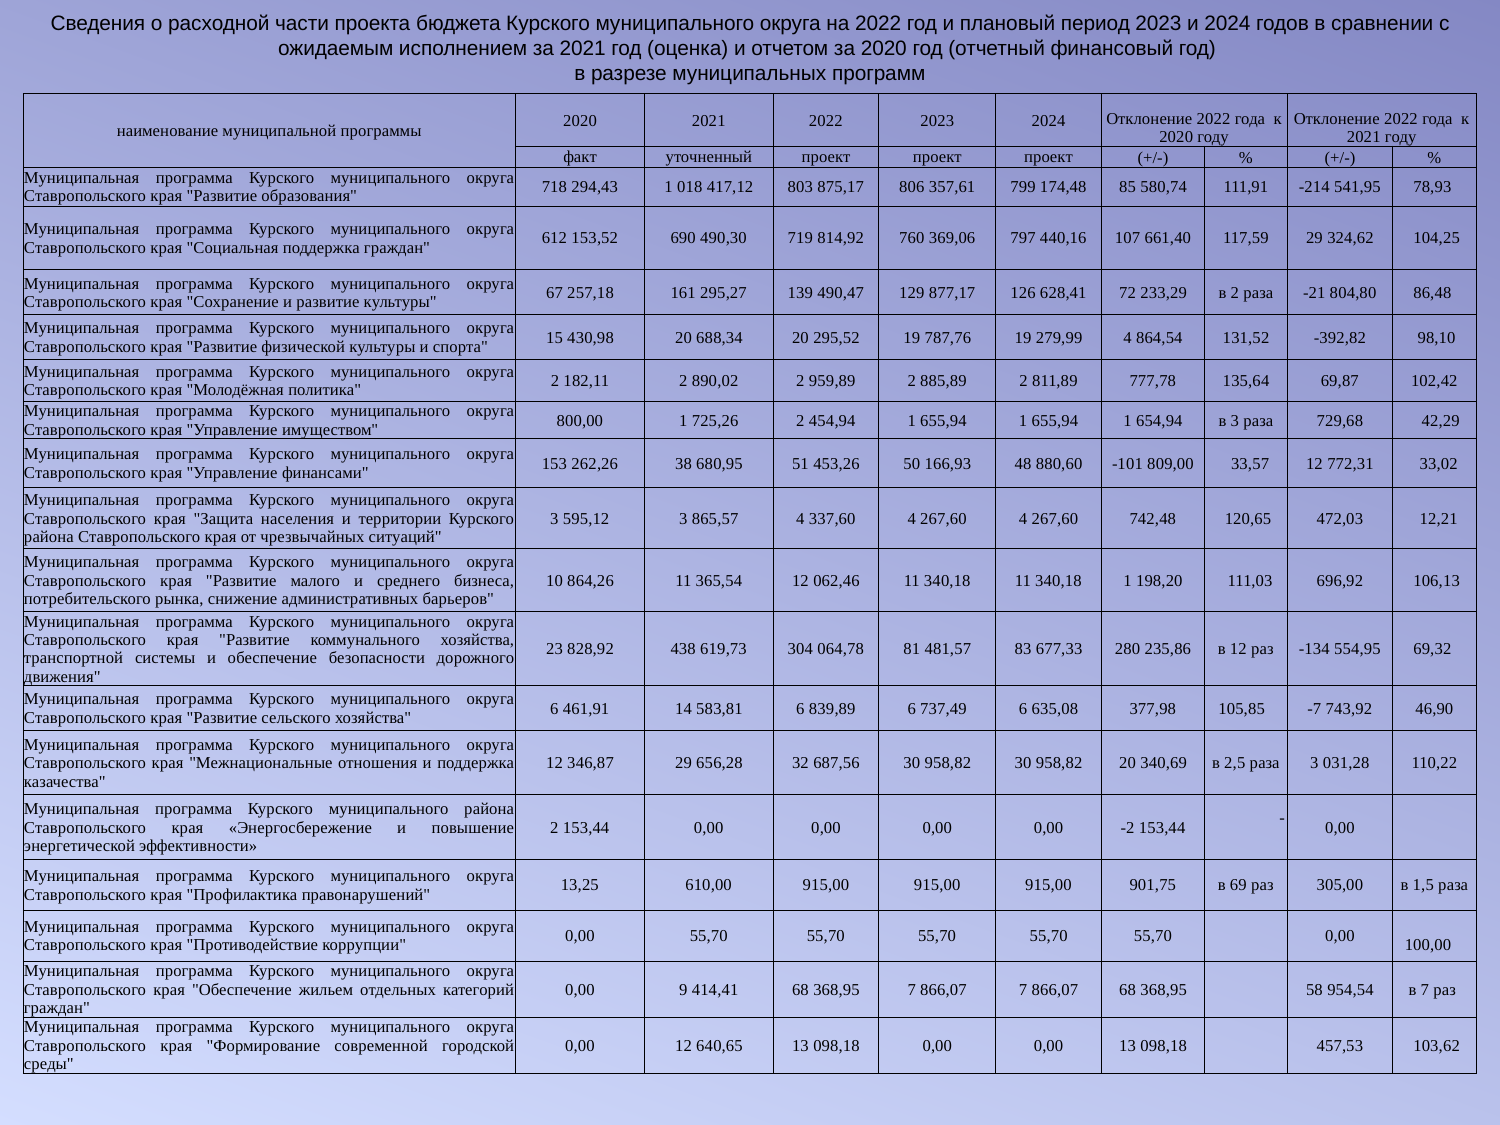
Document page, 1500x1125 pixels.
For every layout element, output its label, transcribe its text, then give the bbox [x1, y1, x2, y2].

table_cell Муниципальная программа Курского муниципального округа Ставропольского края "Управление имуществом" [24, 402, 515, 438]
table_cell Муниципальная программа Курского муниципального округа Ставропольского края "Сохранение и развитие культуры" [24, 270, 515, 314]
table_cell 131,52 [1205, 315, 1287, 359]
table_cell % [1393, 147, 1476, 167]
table_cell 803 875,17 [774, 168, 878, 206]
table_cell 777,78 [1102, 360, 1204, 401]
table_cell в 2 раза [1205, 270, 1287, 314]
table_cell 55,70 [879, 911, 995, 961]
table_cell 11 365,54 [645, 549, 773, 611]
table_cell 68 368,95 [1102, 962, 1204, 1017]
table_cell 1 198,20 [1102, 549, 1204, 611]
table_cell 304 064,78 [774, 612, 878, 685]
table_cell 3 595,12 [516, 488, 644, 548]
table_cell 0,00 [774, 795, 878, 859]
table_cell 901,75 [1102, 860, 1204, 910]
table_cell 14 583,81 [645, 686, 773, 730]
table_cell 1 725,26 [645, 402, 773, 438]
table_cell 0,00 [645, 795, 773, 859]
table_cell 799 174,48 [996, 168, 1101, 206]
table_cell 32 687,56 [774, 731, 878, 794]
table_cell 55,70 [996, 911, 1101, 961]
table_cell 33,57 [1205, 439, 1287, 487]
table_header 2020 [516, 94, 644, 146]
table_cell 4 337,60 [774, 488, 878, 548]
table_cell 0,00 [516, 911, 644, 961]
table_cell 612 153,52 [516, 207, 644, 269]
table_cell Муниципальная программа Курского муниципального района Ставропольского края «Энергосбережение и повышение энергетической эффективности» [24, 795, 515, 859]
table_cell 29 656,28 [645, 731, 773, 794]
table_cell 50 166,93 [879, 439, 995, 487]
table_cell 102,42 [1393, 360, 1476, 401]
table_cell 153 262,26 [516, 439, 644, 487]
table_cell 915,00 [879, 860, 995, 910]
table_cell -134 554,95 [1288, 612, 1392, 685]
table_cell 12 346,87 [516, 731, 644, 794]
table_cell 4 267,60 [879, 488, 995, 548]
table_cell (+/-) [1102, 147, 1204, 167]
table_cell 806 357,61 [879, 168, 995, 206]
table_cell 742,48 [1102, 488, 1204, 548]
table_cell 2 811,89 [996, 360, 1101, 401]
table_cell 760 369,06 [879, 207, 995, 269]
table_cell проект [996, 147, 1101, 167]
table_cell в 2,5 раза [1205, 731, 1287, 794]
table_cell 12 772,31 [1288, 439, 1392, 487]
table_cell 9 414,41 [645, 962, 773, 1017]
table_cell 46,90 [1393, 686, 1476, 730]
table_cell Муниципальная программа Курского муниципального округа Ставропольского края "Обеспечение жильем отдельных категорий граждан" [24, 962, 515, 1017]
table_cell 139 490,47 [774, 270, 878, 314]
table_cell Муниципальная программа Курского муниципального округа Ставропольского края "Управление финансами" [24, 439, 515, 487]
table_cell 98,10 [1393, 315, 1476, 359]
table_cell 2 182,11 [516, 360, 644, 401]
table_cell 72 233,29 [1102, 270, 1204, 314]
table_cell 100,00 [1393, 911, 1476, 961]
table_cell 38 680,95 [645, 439, 773, 487]
table_cell 690 490,30 [645, 207, 773, 269]
table_cell 55,70 [1102, 911, 1204, 961]
table_cell 6 737,49 [879, 686, 995, 730]
table_cell 19 787,76 [879, 315, 995, 359]
table_cell [1393, 795, 1476, 859]
table_cell 20 688,34 [645, 315, 773, 359]
table_cell Муниципальная программа Курского муниципального округа Ставропольского края "Молодёжная политика" [24, 360, 515, 401]
table_cell 2 153,44 [516, 795, 644, 859]
table_header 2024 [996, 94, 1101, 146]
table_cell 33,02 [1393, 439, 1476, 487]
table_cell -2 153,44 [1102, 795, 1204, 859]
table_cell 6 635,08 [996, 686, 1101, 730]
table_cell 610,00 [645, 860, 773, 910]
table_cell 12 640,65 [645, 1018, 773, 1073]
table_cell Муниципальная программа Курского муниципального округа Ставропольского края "Развитие коммунального хозяйства, транспортной системы и обеспечение безопасности дорожного движения" [24, 612, 515, 685]
table_cell -21 804,80 [1288, 270, 1392, 314]
table_cell 457,53 [1288, 1018, 1392, 1073]
table_cell в 69 раз [1205, 860, 1287, 910]
table_cell 2 885,89 [879, 360, 995, 401]
table_cell Муниципальная программа Курского муниципального округа Ставропольского края "Развитие физической культуры и спорта" [24, 315, 515, 359]
table_cell [1205, 1018, 1287, 1073]
table_cell факт [516, 147, 644, 167]
table_cell уточненный [645, 147, 773, 167]
table_header наименование муниципальной программы [24, 94, 515, 167]
table_cell % [1205, 147, 1287, 167]
table_cell проект [774, 147, 878, 167]
table_cell 719 814,92 [774, 207, 878, 269]
table_cell 117,59 [1205, 207, 1287, 269]
table_cell 107 661,40 [1102, 207, 1204, 269]
table_cell 111,91 [1205, 168, 1287, 206]
table_cell 104,25 [1393, 207, 1476, 269]
table_cell 69,87 [1288, 360, 1392, 401]
table_cell 472,03 [1288, 488, 1392, 548]
table_cell 6 839,89 [774, 686, 878, 730]
table_cell 85 580,74 [1102, 168, 1204, 206]
table_cell 3 865,57 [645, 488, 773, 548]
table_header Отклонение 2022 года к 2020 году [1102, 94, 1287, 146]
table_cell 0,00 [996, 1018, 1101, 1073]
table_cell в 1,5 раза [1393, 860, 1476, 910]
table_cell 0,00 [996, 795, 1101, 859]
table_cell 105,85 [1205, 686, 1287, 730]
table_header 2022 [774, 94, 878, 146]
table_cell 696,92 [1288, 549, 1392, 611]
table_cell 0,00 [516, 962, 644, 1017]
table_cell 718 294,43 [516, 168, 644, 206]
table_cell 0,00 [1288, 911, 1392, 961]
table_cell в 3 раза [1205, 402, 1287, 438]
table_cell 797 440,16 [996, 207, 1101, 269]
table_cell 51 453,26 [774, 439, 878, 487]
table_cell (+/-) [1288, 147, 1392, 167]
table_cell 4 267,60 [996, 488, 1101, 548]
table_cell 305,00 [1288, 860, 1392, 910]
table_cell 12 062,46 [774, 549, 878, 611]
table_cell 55,70 [774, 911, 878, 961]
table_cell в 7 раз [1393, 962, 1476, 1017]
table_cell 0,00 [879, 795, 995, 859]
table_cell 7 866,07 [996, 962, 1101, 1017]
table_cell Муниципальная программа Курского муниципального округа Ставропольского края "Межнациональные отношения и поддержка казачества" [24, 731, 515, 794]
table_cell 78,93 [1393, 168, 1476, 206]
table_cell 120,65 [1205, 488, 1287, 548]
table_cell 68 368,95 [774, 962, 878, 1017]
table_cell 106,13 [1393, 549, 1476, 611]
table_header 2023 [879, 94, 995, 146]
table_cell - [1205, 795, 1287, 859]
table_cell 19 279,99 [996, 315, 1101, 359]
table_header Отклонение 2022 года к 2021 году [1288, 94, 1476, 146]
table_cell 67 257,18 [516, 270, 644, 314]
table_cell 48 880,60 [996, 439, 1101, 487]
table_cell 12,21 [1393, 488, 1476, 548]
table_cell -214 541,95 [1288, 168, 1392, 206]
table_cell 6 461,91 [516, 686, 644, 730]
table_cell 135,64 [1205, 360, 1287, 401]
table_cell 1 654,94 [1102, 402, 1204, 438]
table_cell -392,82 [1288, 315, 1392, 359]
table_cell Муниципальная программа Курского муниципального округа Ставропольского края "Развитие сельского хозяйства" [24, 686, 515, 730]
table_header 2021 [645, 94, 773, 146]
table_cell Муниципальная программа Курского муниципального округа Ставропольского края "Защита населения и территории Курского района Ставропольского края от чрезвычайных ситуаций" [24, 488, 515, 548]
table_cell 13,25 [516, 860, 644, 910]
table_cell 161 295,27 [645, 270, 773, 314]
table_cell -7 743,92 [1288, 686, 1392, 730]
table_cell 2 959,89 [774, 360, 878, 401]
table_cell 1 655,94 [879, 402, 995, 438]
table_cell 280 235,86 [1102, 612, 1204, 685]
table_cell 915,00 [996, 860, 1101, 910]
table_cell 11 340,18 [996, 549, 1101, 611]
table_cell Муниципальная программа Курского муниципального округа Ставропольского края "Развитие малого и среднего бизнеса, потребительского рынка, снижение административных барьеров" [24, 549, 515, 611]
table_cell 7 866,07 [879, 962, 995, 1017]
table_cell 13 098,18 [1102, 1018, 1204, 1073]
table_cell Муниципальная программа Курского муниципального округа Ставропольского края "Противодействие коррупции" [24, 911, 515, 961]
table_cell 129 877,17 [879, 270, 995, 314]
table_cell 13 098,18 [774, 1018, 878, 1073]
table_cell 126 628,41 [996, 270, 1101, 314]
table_cell 69,32 [1393, 612, 1476, 685]
table_cell 110,22 [1393, 731, 1476, 794]
table_cell 23 828,92 [516, 612, 644, 685]
table_cell 42,29 [1393, 402, 1476, 438]
table_cell 377,98 [1102, 686, 1204, 730]
table_cell 10 864,26 [516, 549, 644, 611]
table_cell 1 655,94 [996, 402, 1101, 438]
table_cell [1205, 962, 1287, 1017]
table_cell Муниципальная программа Курского муниципального округа Ставропольского края "Социальная поддержка граждан" [24, 207, 515, 269]
table_cell -101 809,00 [1102, 439, 1204, 487]
table_cell Муниципальная программа Курского муниципального округа Ставропольского края "Развитие образования" [24, 168, 515, 206]
table_cell в 12 раз [1205, 612, 1287, 685]
table_cell 915,00 [774, 860, 878, 910]
table_cell 55,70 [645, 911, 773, 961]
table_cell проект [879, 147, 995, 167]
table_cell 800,00 [516, 402, 644, 438]
table_cell 103,62 [1393, 1018, 1476, 1073]
table_cell 15 430,98 [516, 315, 644, 359]
table_cell 111,03 [1205, 549, 1287, 611]
table_cell 1 018 417,12 [645, 168, 773, 206]
table_cell 438 619,73 [645, 612, 773, 685]
table_cell Муниципальная программа Курского муниципального округа Ставропольского края "Профилактика правонарушений" [24, 860, 515, 910]
table_cell Муниципальная программа Курского муниципального округа Ставропольского края "Формирование современной городской среды" [24, 1018, 515, 1073]
table_cell 2 454,94 [774, 402, 878, 438]
table_cell 83 677,33 [996, 612, 1101, 685]
table_cell 30 958,82 [879, 731, 995, 794]
table_cell 81 481,57 [879, 612, 995, 685]
table_cell 3 031,28 [1288, 731, 1392, 794]
table_cell 729,68 [1288, 402, 1392, 438]
table_cell 2 890,02 [645, 360, 773, 401]
table_cell 4 864,54 [1102, 315, 1204, 359]
table_cell 11 340,18 [879, 549, 995, 611]
table_cell 86,48 [1393, 270, 1476, 314]
table_cell 58 954,54 [1288, 962, 1392, 1017]
text_box Сведения о расходной части проекта бюджета Курского муниципального округа на 2022 год и плановый период 2023 и 2024 годов в сравнении с ожидаемым исполнением за 2021 год (оценка) и отчетом за 2020 год (отчетный финансовый год) в разрезе муниципальных программ [0, 0, 1500, 94]
table_cell 0,00 [879, 1018, 995, 1073]
table_cell [1205, 911, 1287, 961]
table_cell 0,00 [1288, 795, 1392, 859]
table_cell 20 295,52 [774, 315, 878, 359]
table_cell 20 340,69 [1102, 731, 1204, 794]
table_cell 30 958,82 [996, 731, 1101, 794]
table_cell 0,00 [516, 1018, 644, 1073]
table_cell 29 324,62 [1288, 207, 1392, 269]
